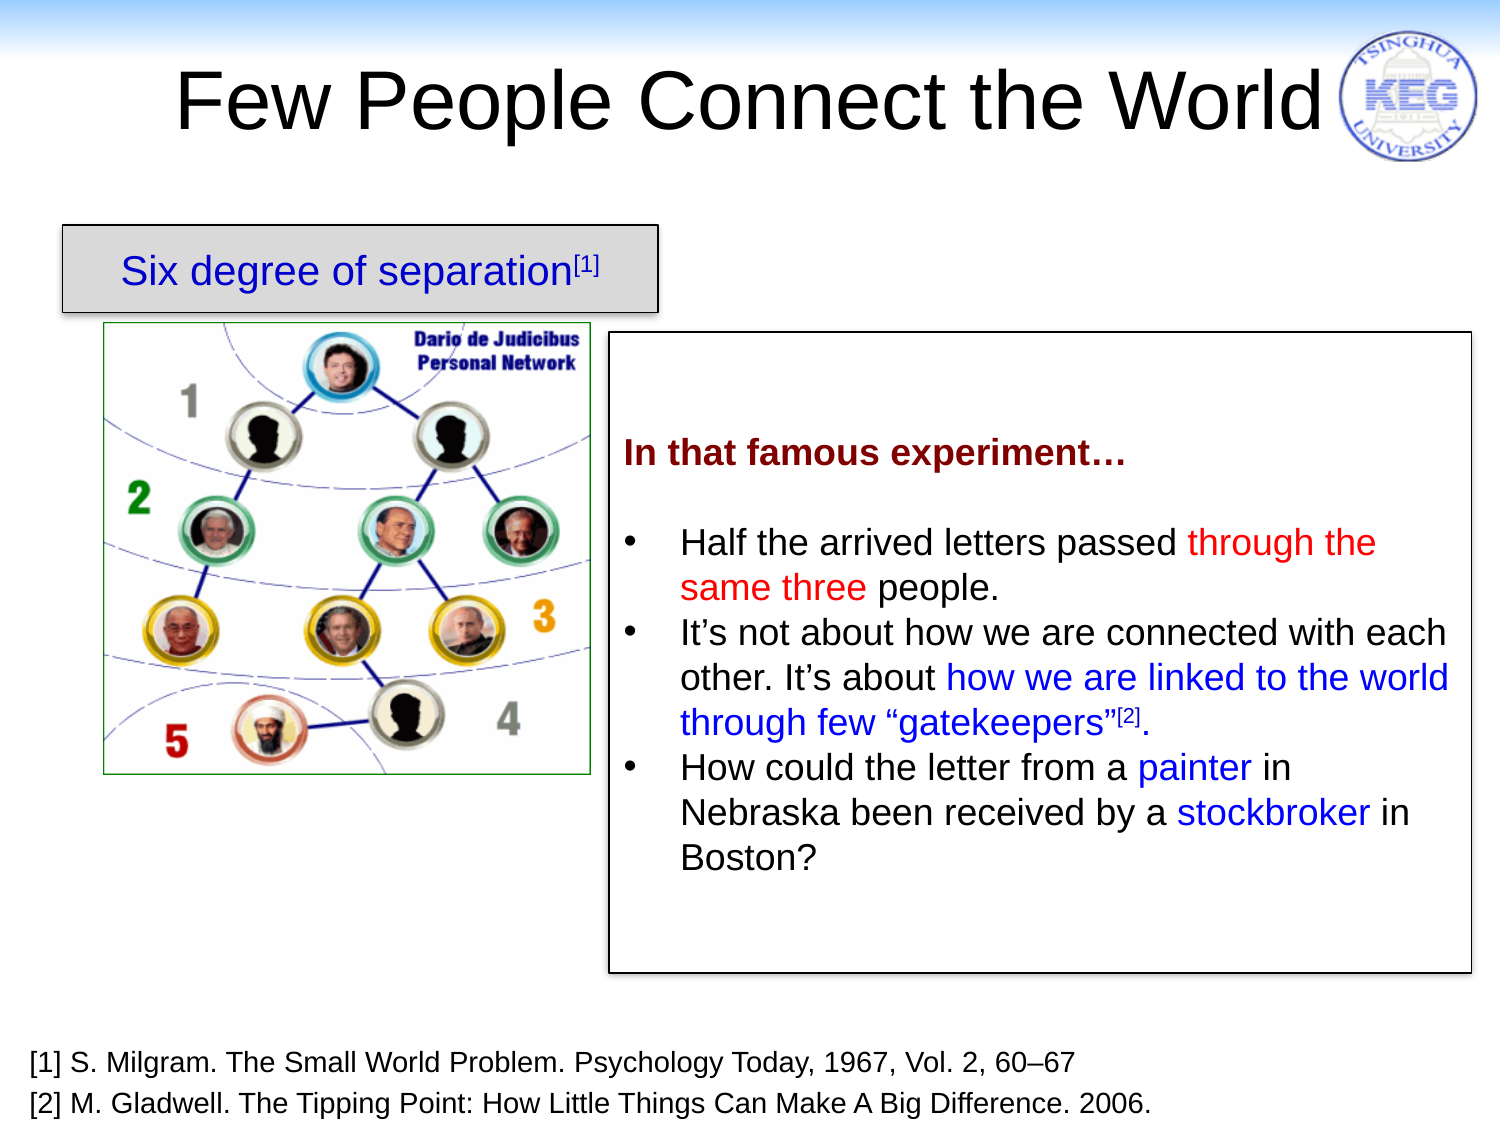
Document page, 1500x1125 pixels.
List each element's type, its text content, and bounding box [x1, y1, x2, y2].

text_box [1] S. Milgram. The Small World Problem. Psychology Today, 1967, Vol. 2, 60–67 [2] M. Gladwell. The Tipping Point: How Little Things Can Make A Big Difference. 2006. [0, 1037, 1500, 1125]
picture [102, 322, 591, 776]
text_box Six degree of separation[1] [62, 224, 659, 313]
picture [1338, 30, 1481, 163]
title Few People Connect the World [40, 30, 1460, 162]
text_box In that famous experiment… Half the arrived letters passed through the same three people. It’s not about how we are connected with each other. It’s about how we are linked to the world through few “gatekeepers”[2]. How could the letter from a painter in Nebraska been received by a stockbroker in Boston? [608, 331, 1472, 974]
